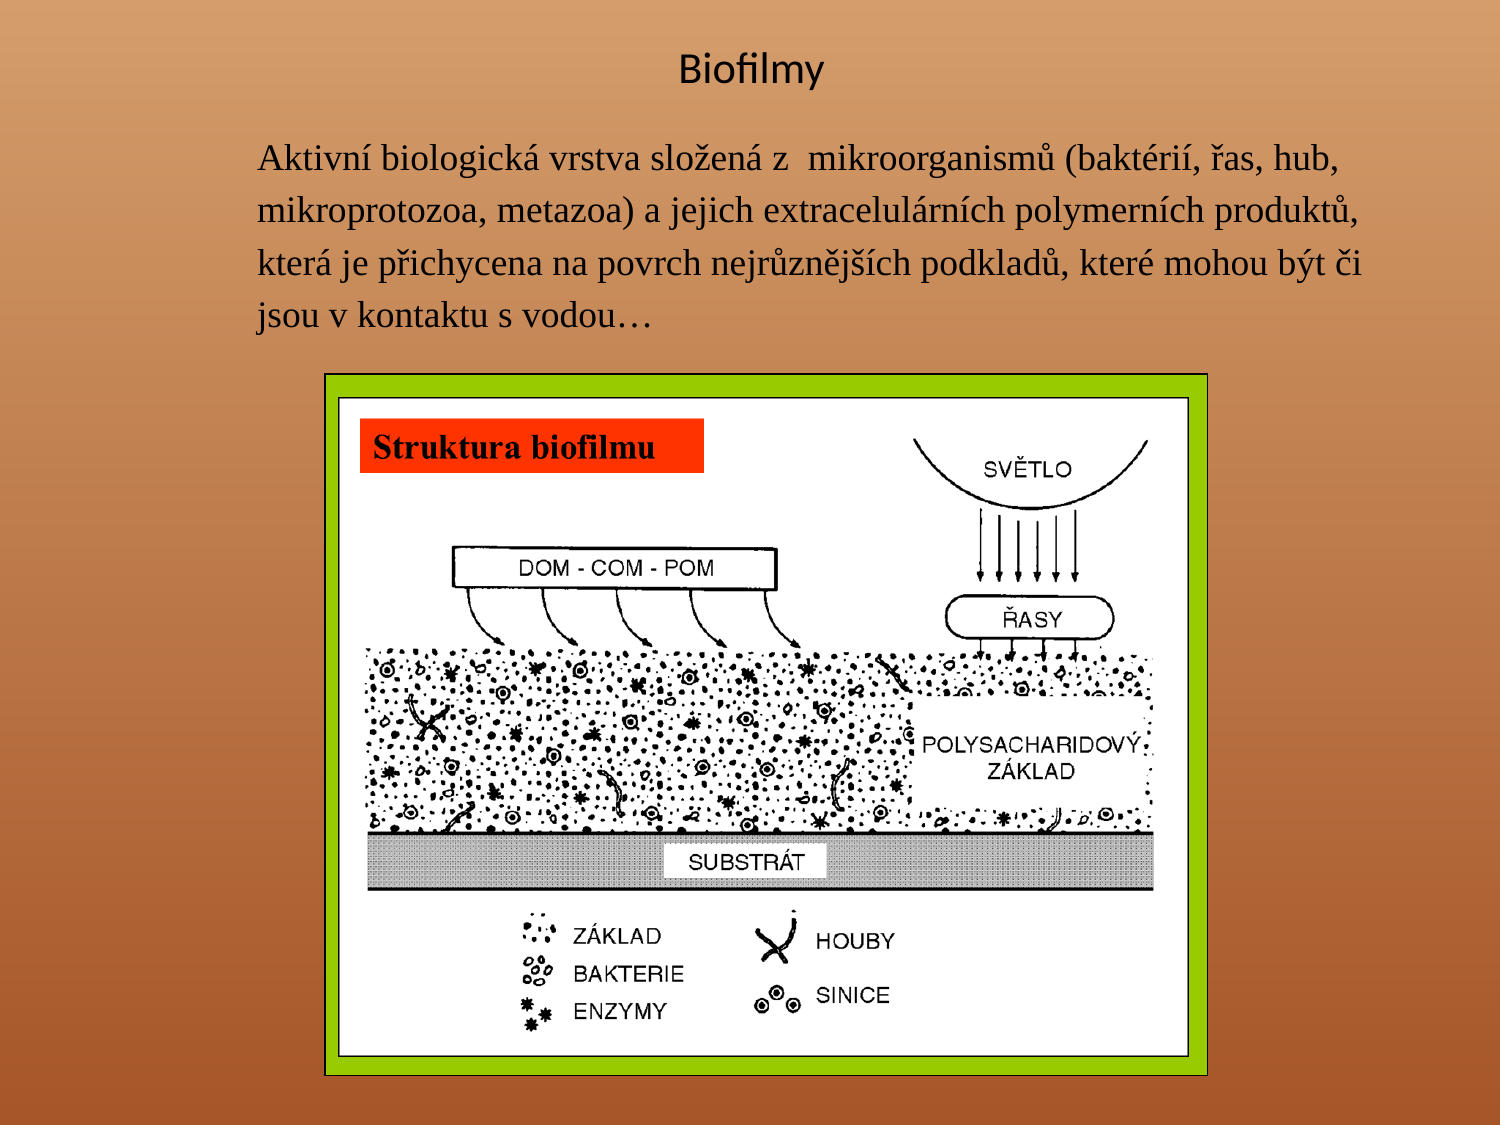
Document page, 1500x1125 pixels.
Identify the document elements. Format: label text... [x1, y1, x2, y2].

title Biofilmy [76, 30, 1427, 100]
list Aktivní biologická vrstva složená z mikroorganismů (baktérií, řas, hub, mikroprotozoa, metazoa) a jejich extracelulárních polymerních produktů, která je přichycena na povrch nejrůznějších podkladů, které mohou být či jsou v kontaktu s vodou… [242, 125, 1500, 868]
picture [323, 373, 1209, 1076]
